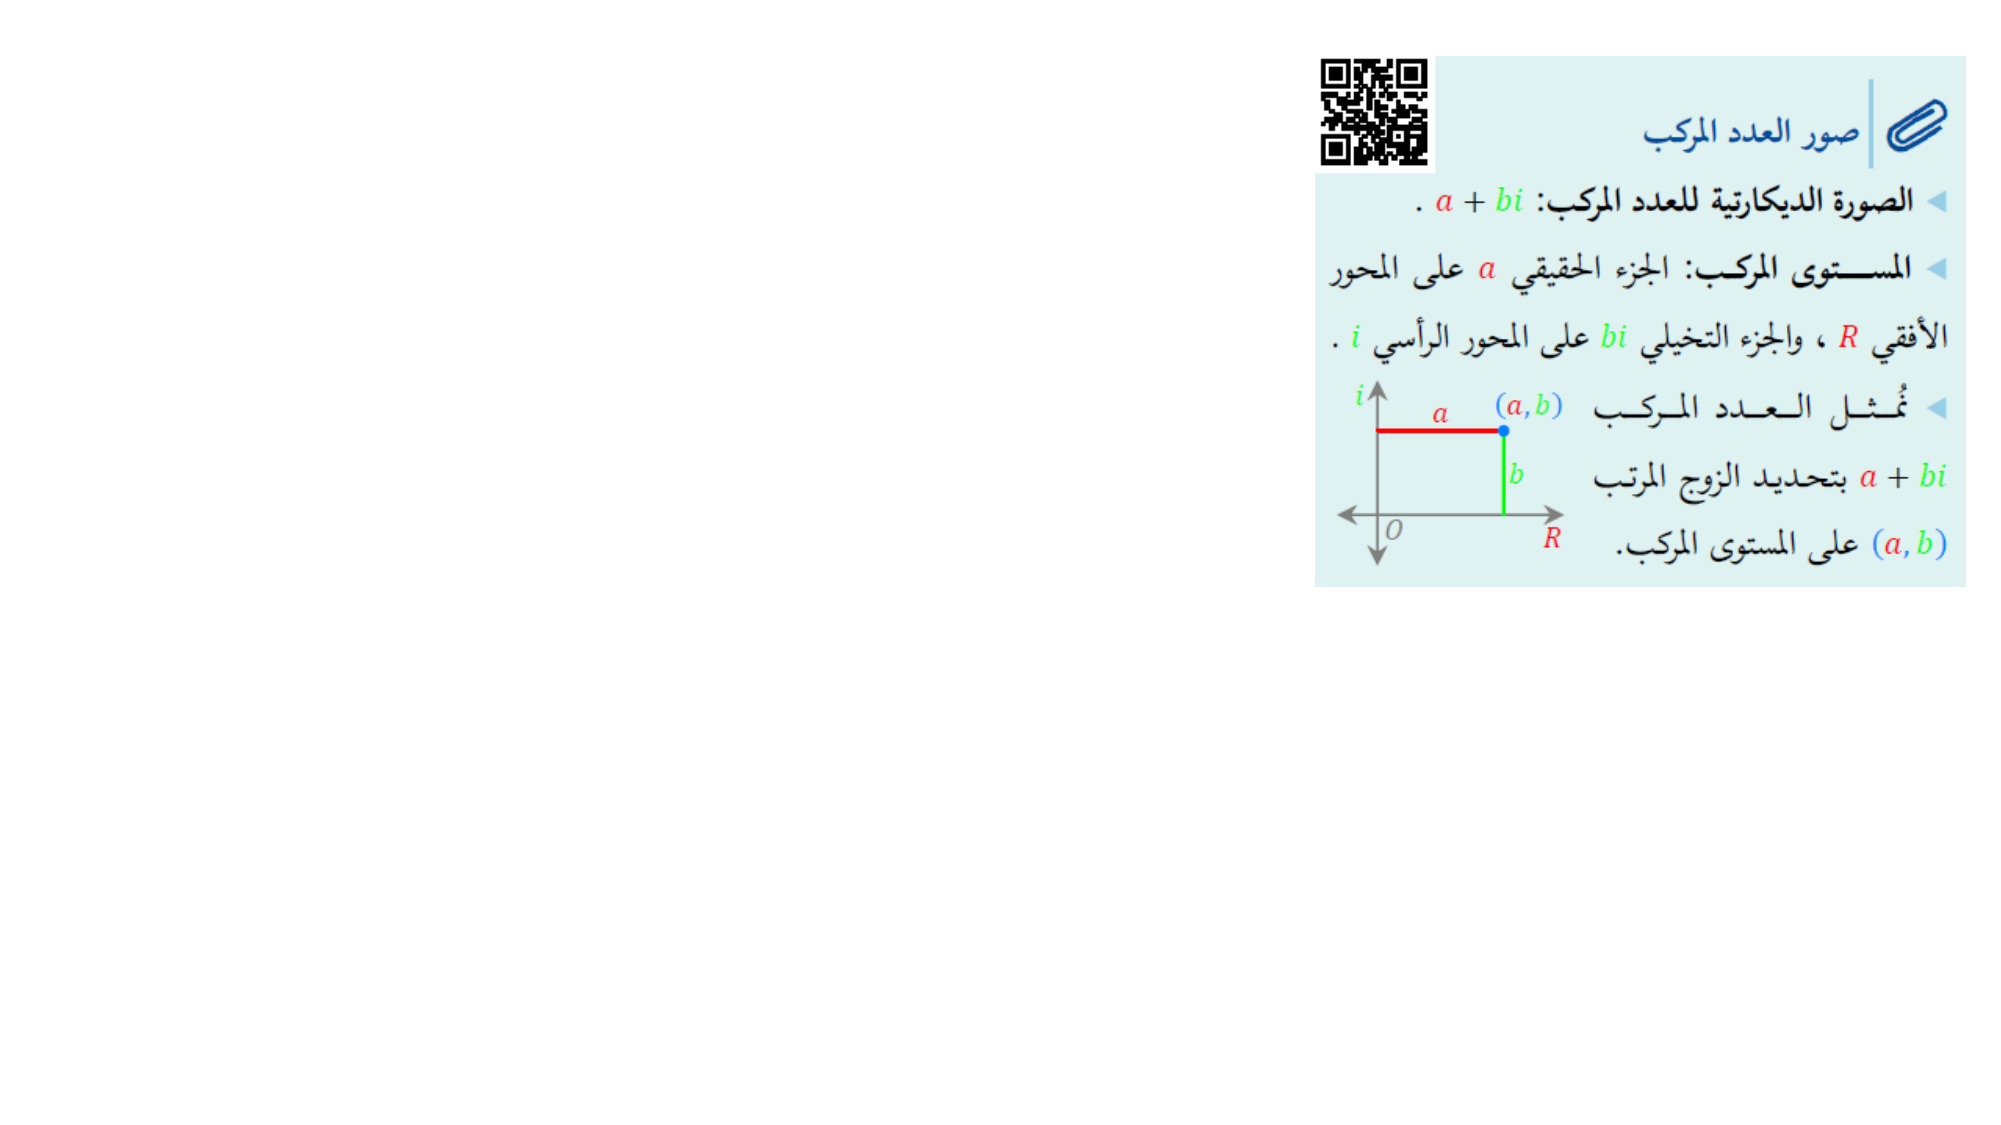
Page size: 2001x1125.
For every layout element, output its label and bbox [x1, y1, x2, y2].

picture [1315, 56, 1966, 587]
